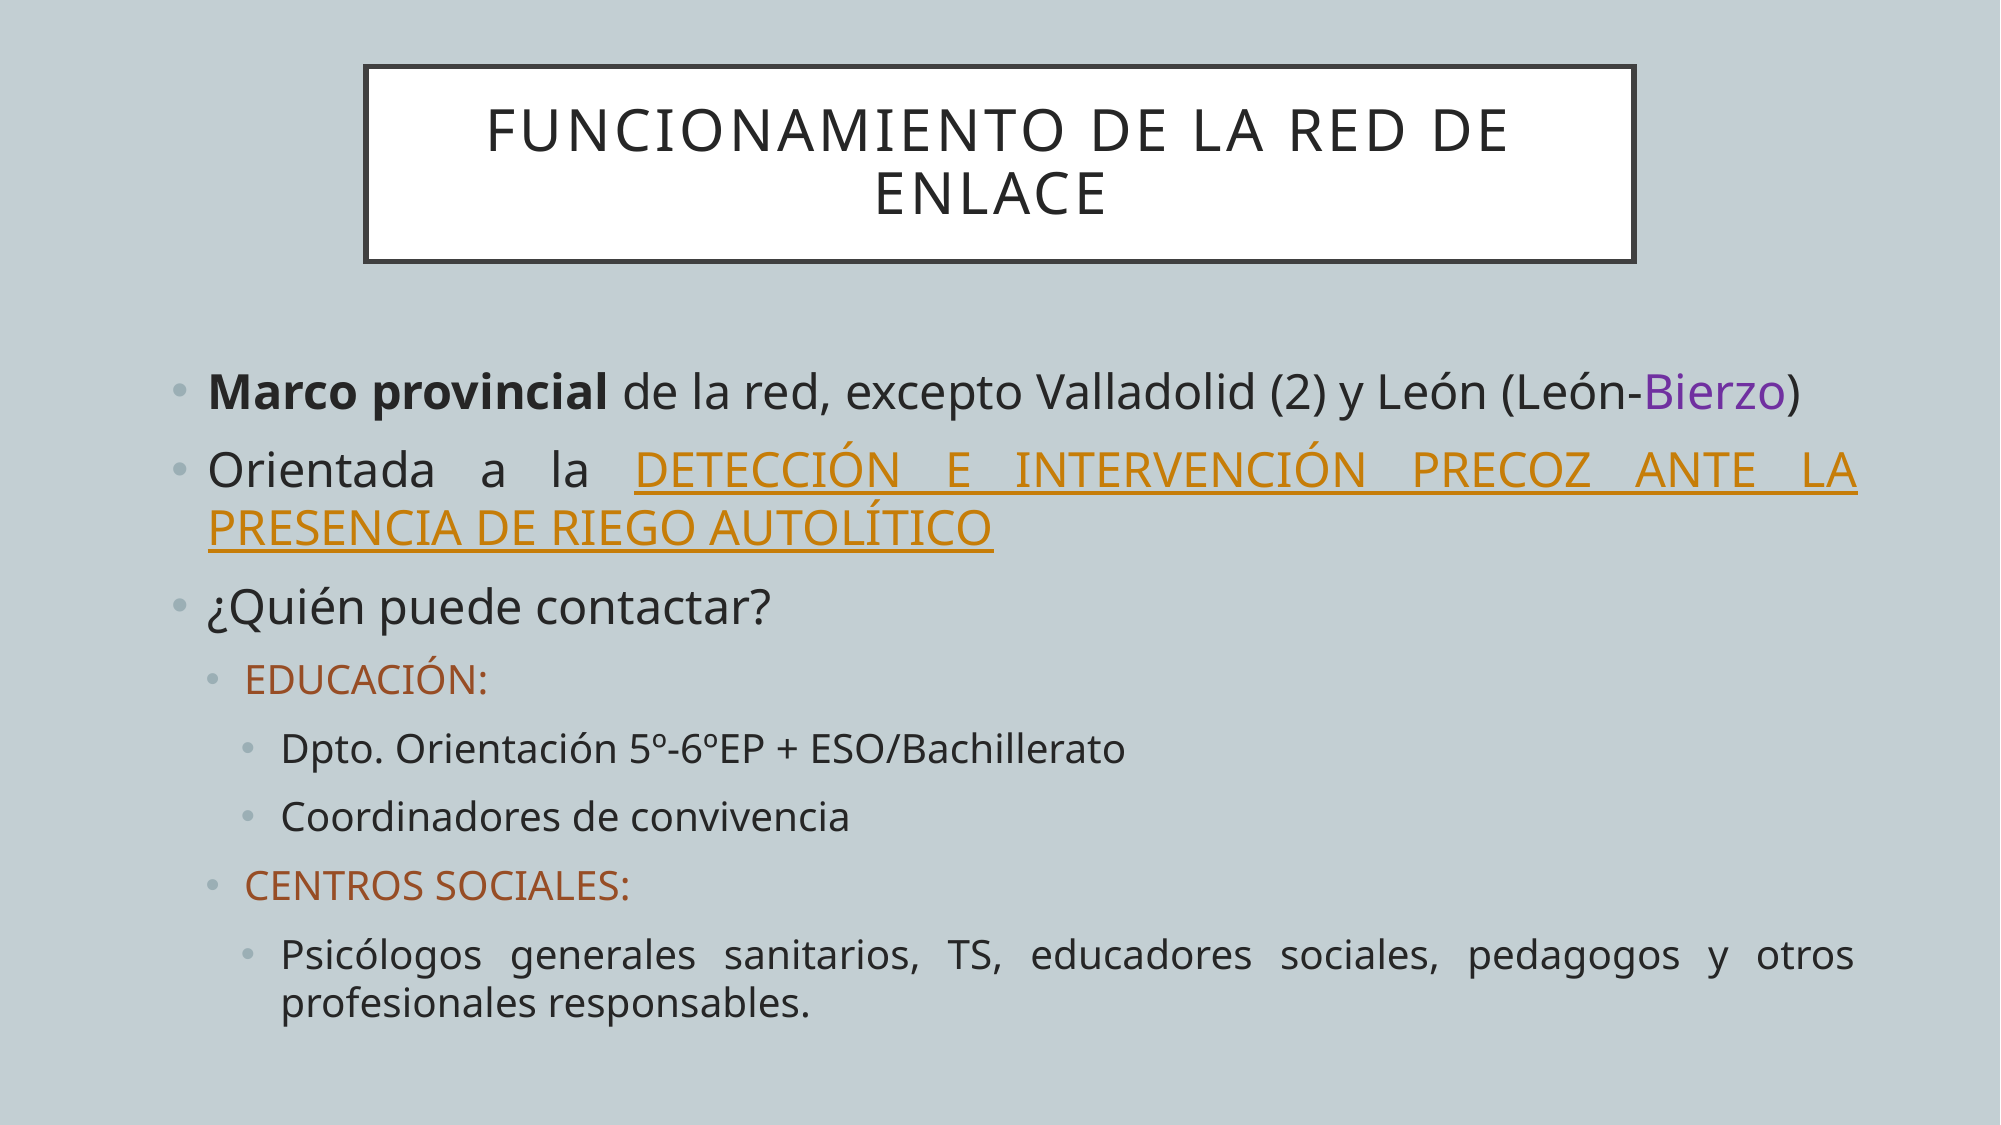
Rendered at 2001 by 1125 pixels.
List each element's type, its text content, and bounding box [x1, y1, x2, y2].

list Marco provincial de la red, excepto Valladolid (2) y León (León-Bierzo) Orientada a la DETECCIÓN E INTERVENCIÓN PRECOZ ANTE LA PRESENCIA DE RIEGO AUTOLÍTICO ¿Quién puede contactar? EDUCACIÓN: Dpto. Orientación 5º-6ºEP + ESO/Bachillerato Coordinadores de convivencia CENTROS SOCIALES: Psicólogos generales sanitarios, TS, educadores sociales, pedagogos y otros profesionales responsables. [156, 353, 1873, 1039]
title FUNCIONAMIENTO DE LA RED DE ENLACE [363, 64, 1637, 264]
